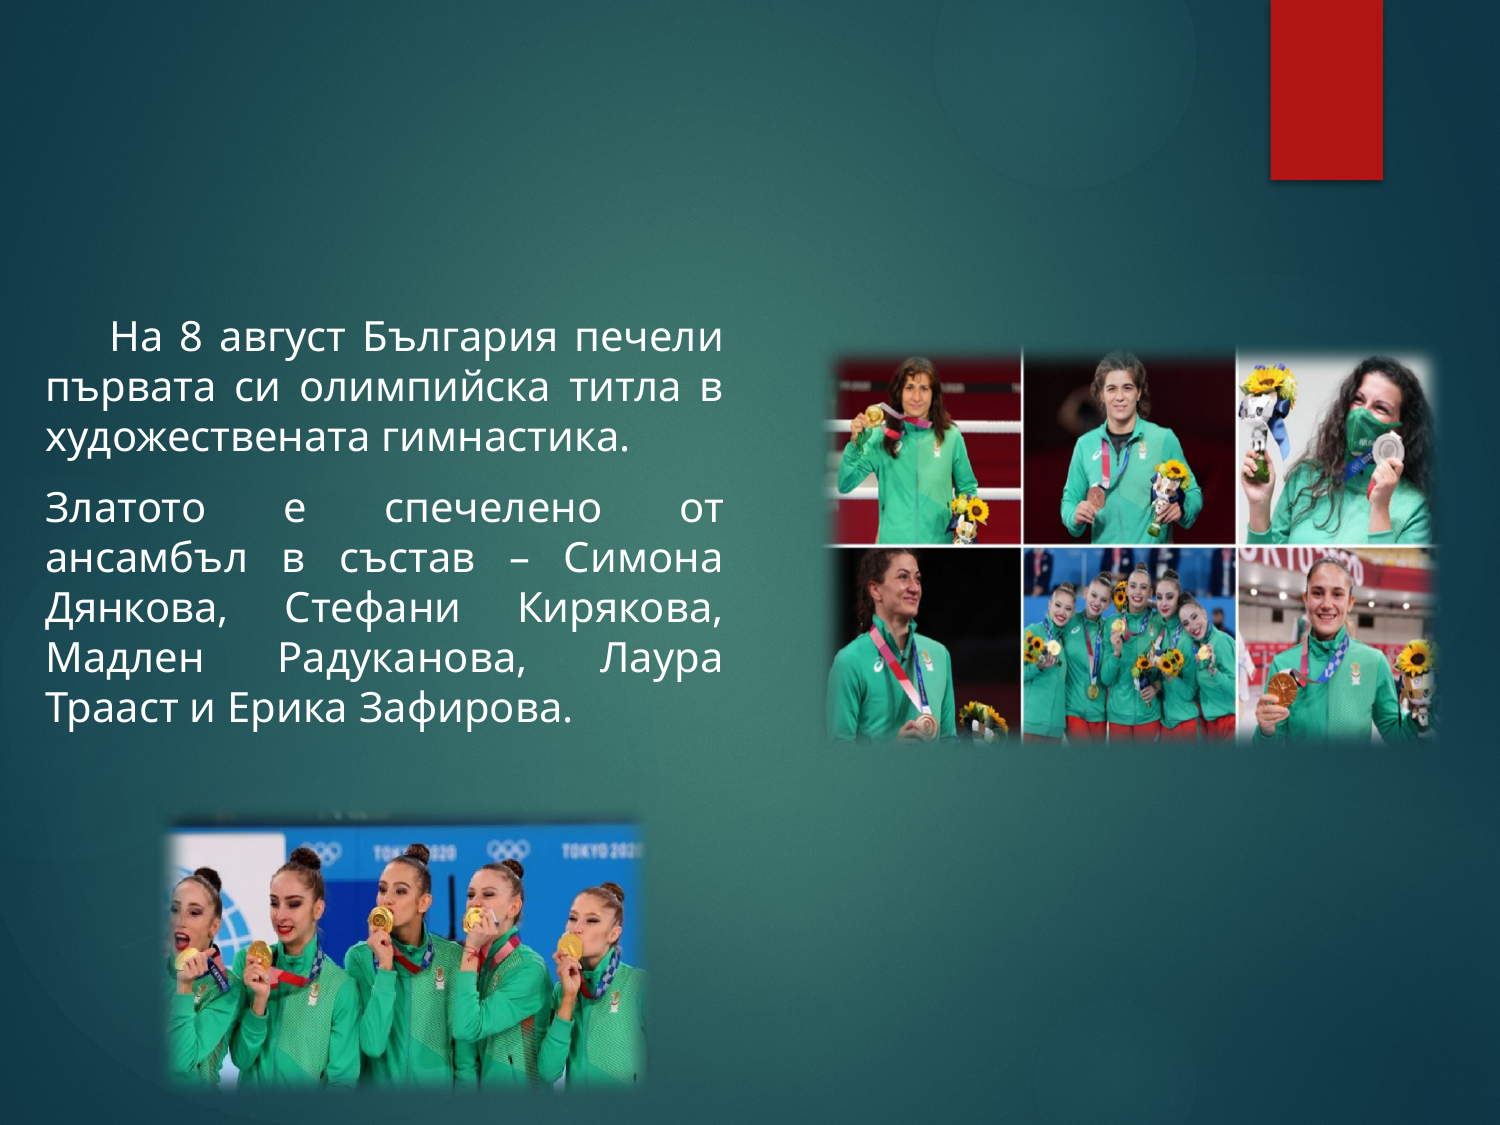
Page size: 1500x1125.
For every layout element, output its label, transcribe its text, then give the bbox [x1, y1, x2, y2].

list На 8 август България печели първата си олимпийска титла в художествената гимнастика. Златото е спечелено от ансамбъл в състав – Симона Дянкова, Стефани Кирякова, Мадлен Радуканова, Лаура Трааст и Ерика Зафирова. [30, 302, 740, 1065]
picture [155, 804, 655, 1099]
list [816, 340, 1445, 752]
